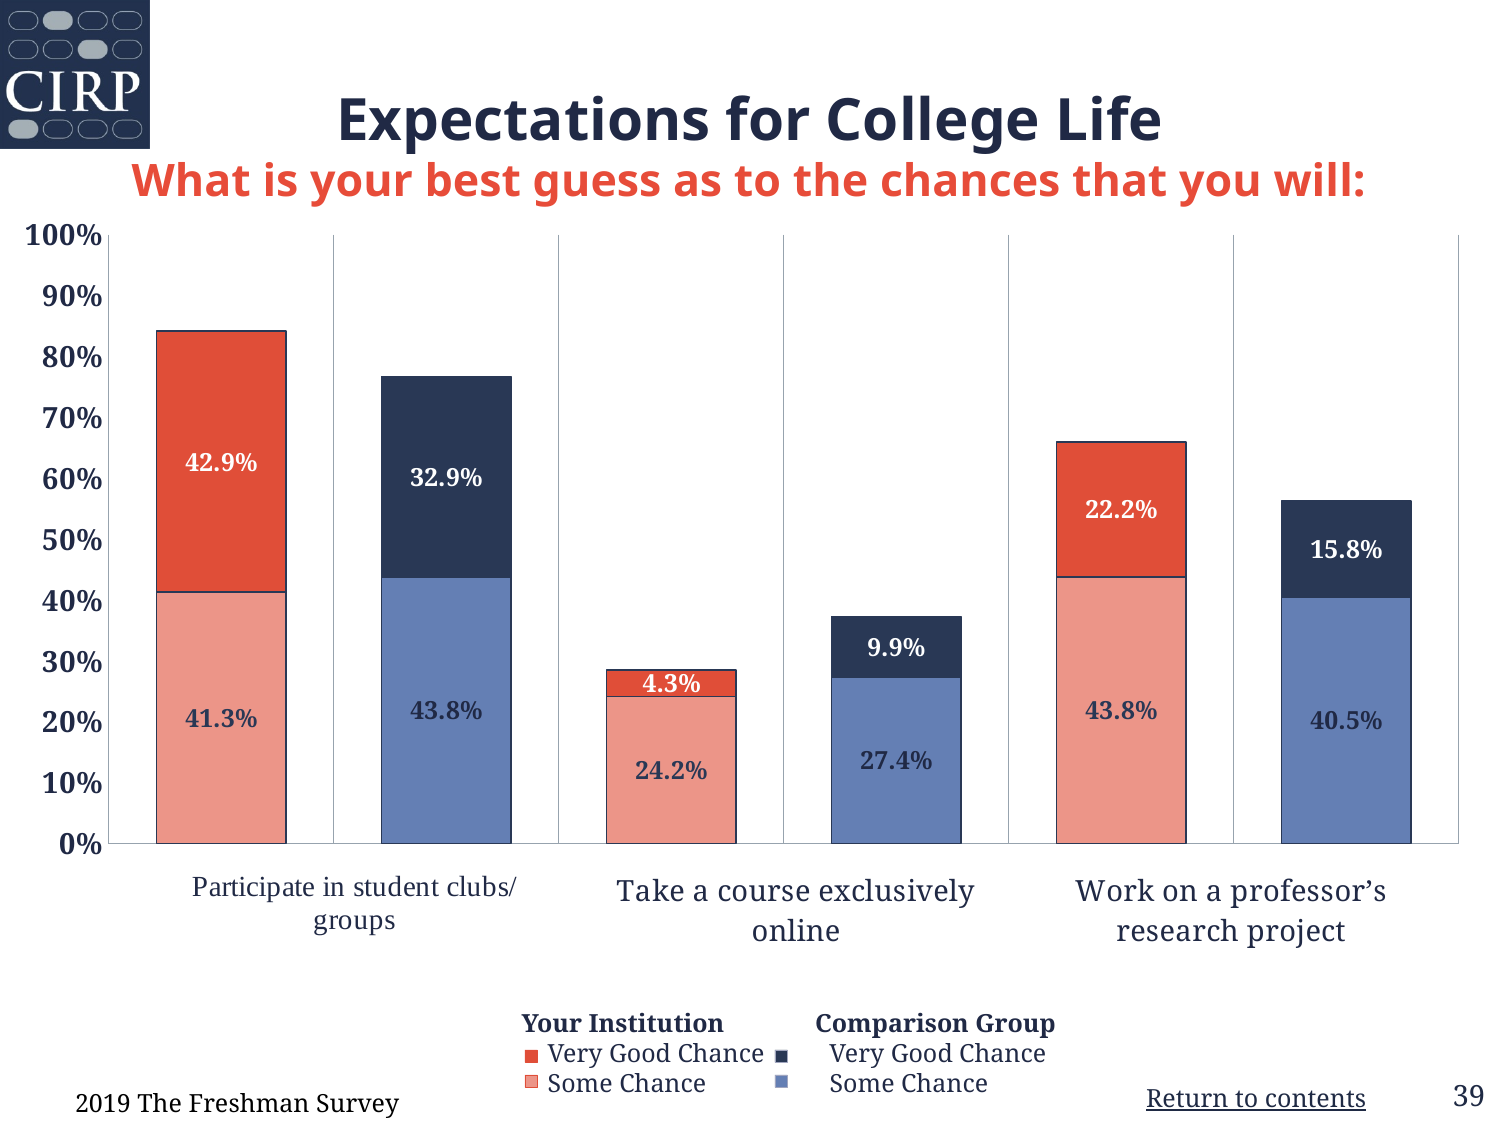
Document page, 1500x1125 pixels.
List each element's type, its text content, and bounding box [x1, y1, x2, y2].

picture [0, 0, 150, 62]
text_box [774, 1049, 788, 1063]
text_box [774, 1074, 788, 1088]
text_box 39 [1424, 1074, 1500, 1125]
text_box [524, 1049, 538, 1063]
text_box Return to contents [1131, 1074, 1382, 1124]
chart [24, 212, 1460, 988]
text_box Your Institution Comparison Group Very Good Chance Very Good Chance Some Chance Some Chance [487, 999, 1075, 1105]
text_box [524, 1074, 538, 1088]
title Expectations for College Life What is your best guess as to the chances that you will: [0, 62, 1500, 225]
text_box 2019 The Freshman Survey [0, 1049, 475, 1125]
